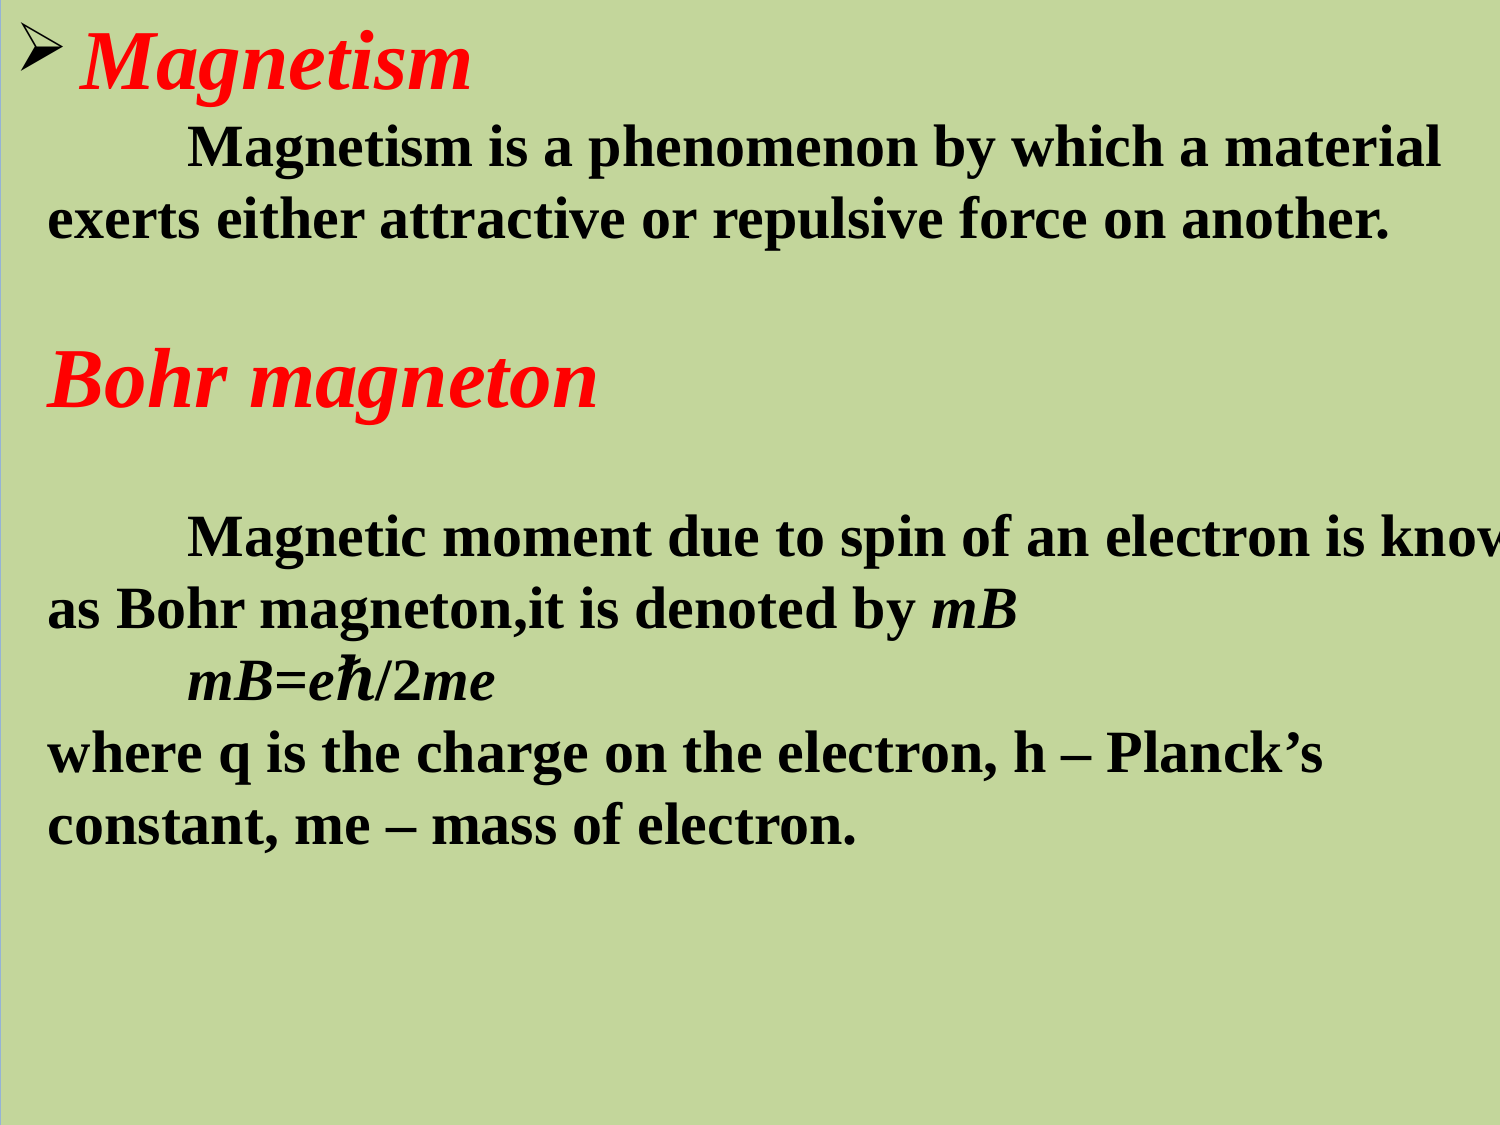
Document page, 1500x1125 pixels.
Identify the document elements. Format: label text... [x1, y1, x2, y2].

title Magnetism Magnetism is a phenomenon by which a material exerts either attractive or repulsive force on another. Bohr magneton Magnetic moment due to spin of an electron is known as Bohr magneton,it is denoted by mB mB=eℏ/2me where q is the charge on the electron, h – Planck’s constant, me – mass of electron. [0, 0, 1500, 1125]
